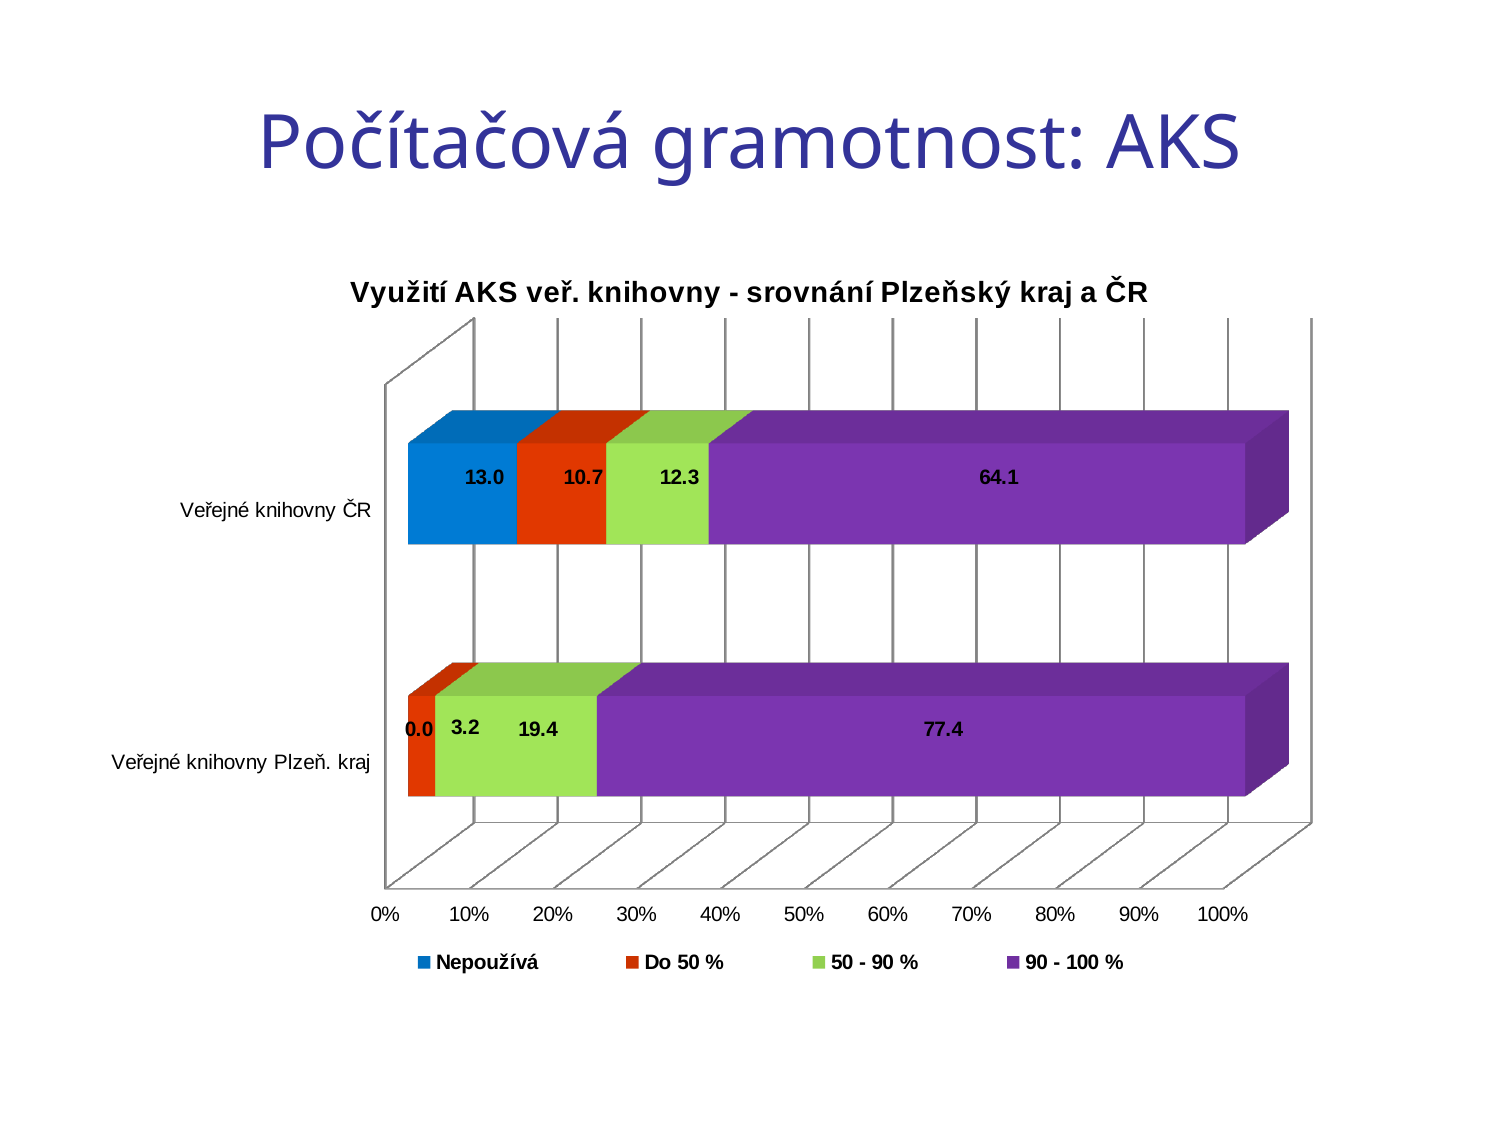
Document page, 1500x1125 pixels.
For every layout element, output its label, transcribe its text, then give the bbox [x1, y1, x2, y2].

chart [74, 243, 1426, 1006]
title Počítačová gramotnost: AKS [75, 45, 1425, 233]
